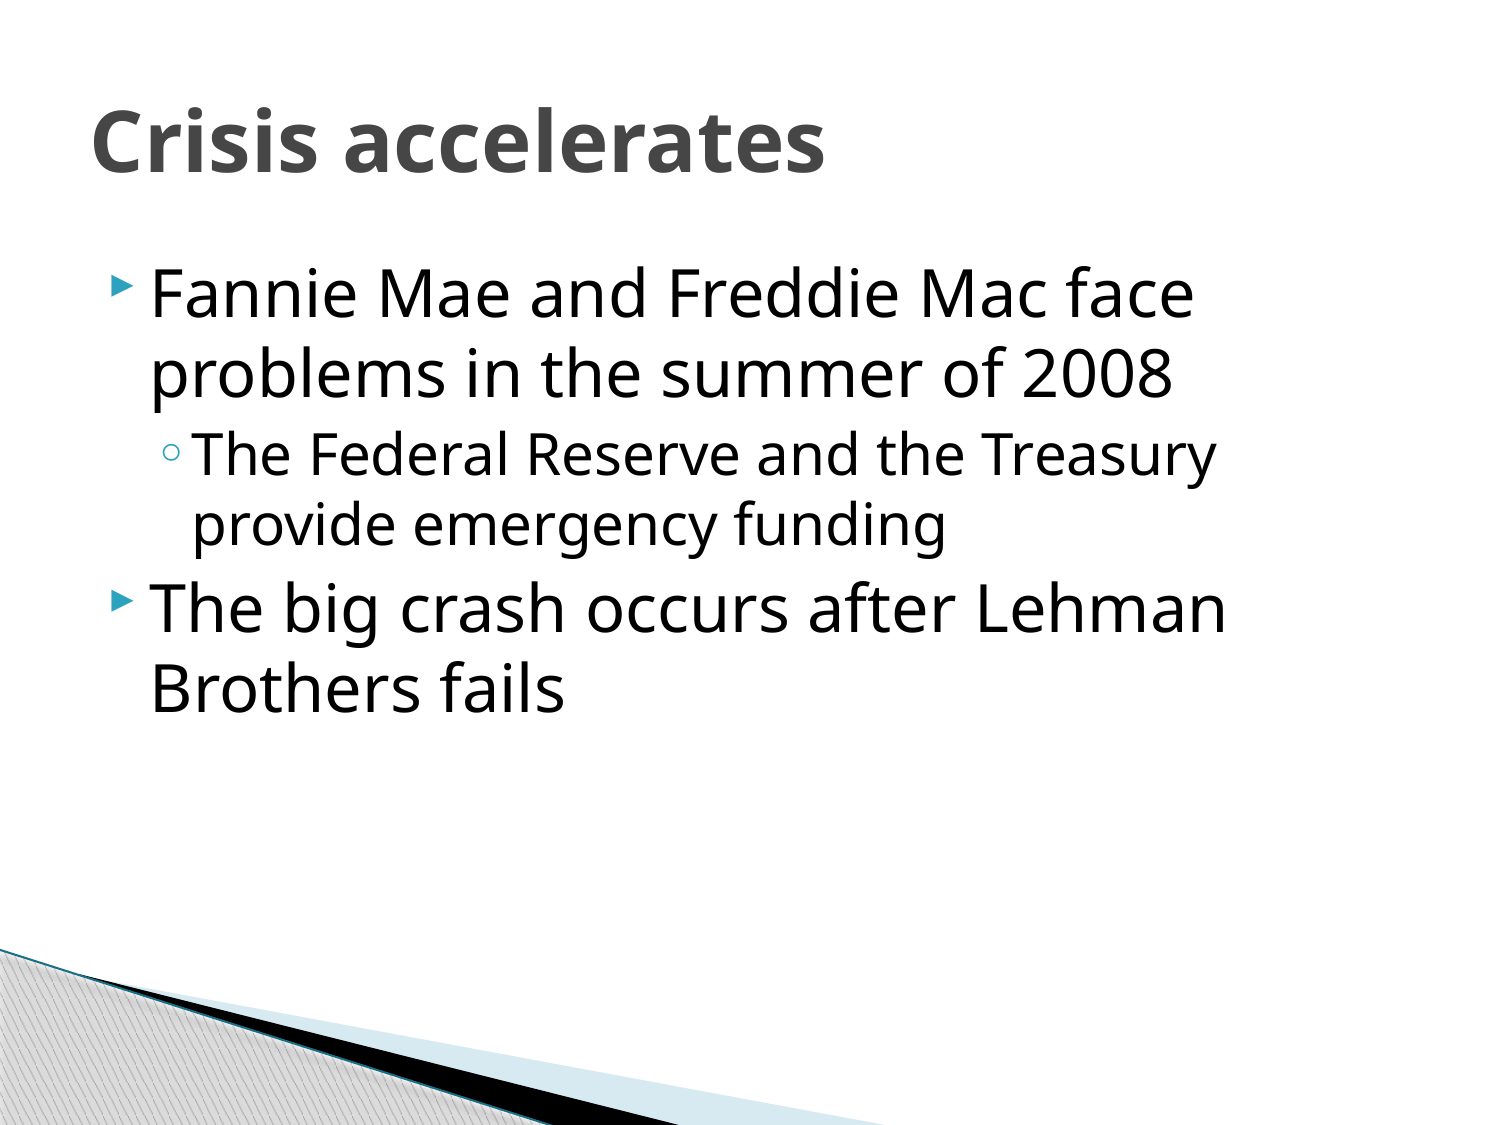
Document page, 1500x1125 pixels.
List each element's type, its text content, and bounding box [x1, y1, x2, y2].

title Crisis accelerates [75, 45, 1425, 233]
list Fannie Mae and Freddie Mac face problems in the summer of 2008 The Federal Reserve and the Treasury provide emergency funding The big crash occurs after Lehman Brothers fails [75, 243, 1425, 986]
